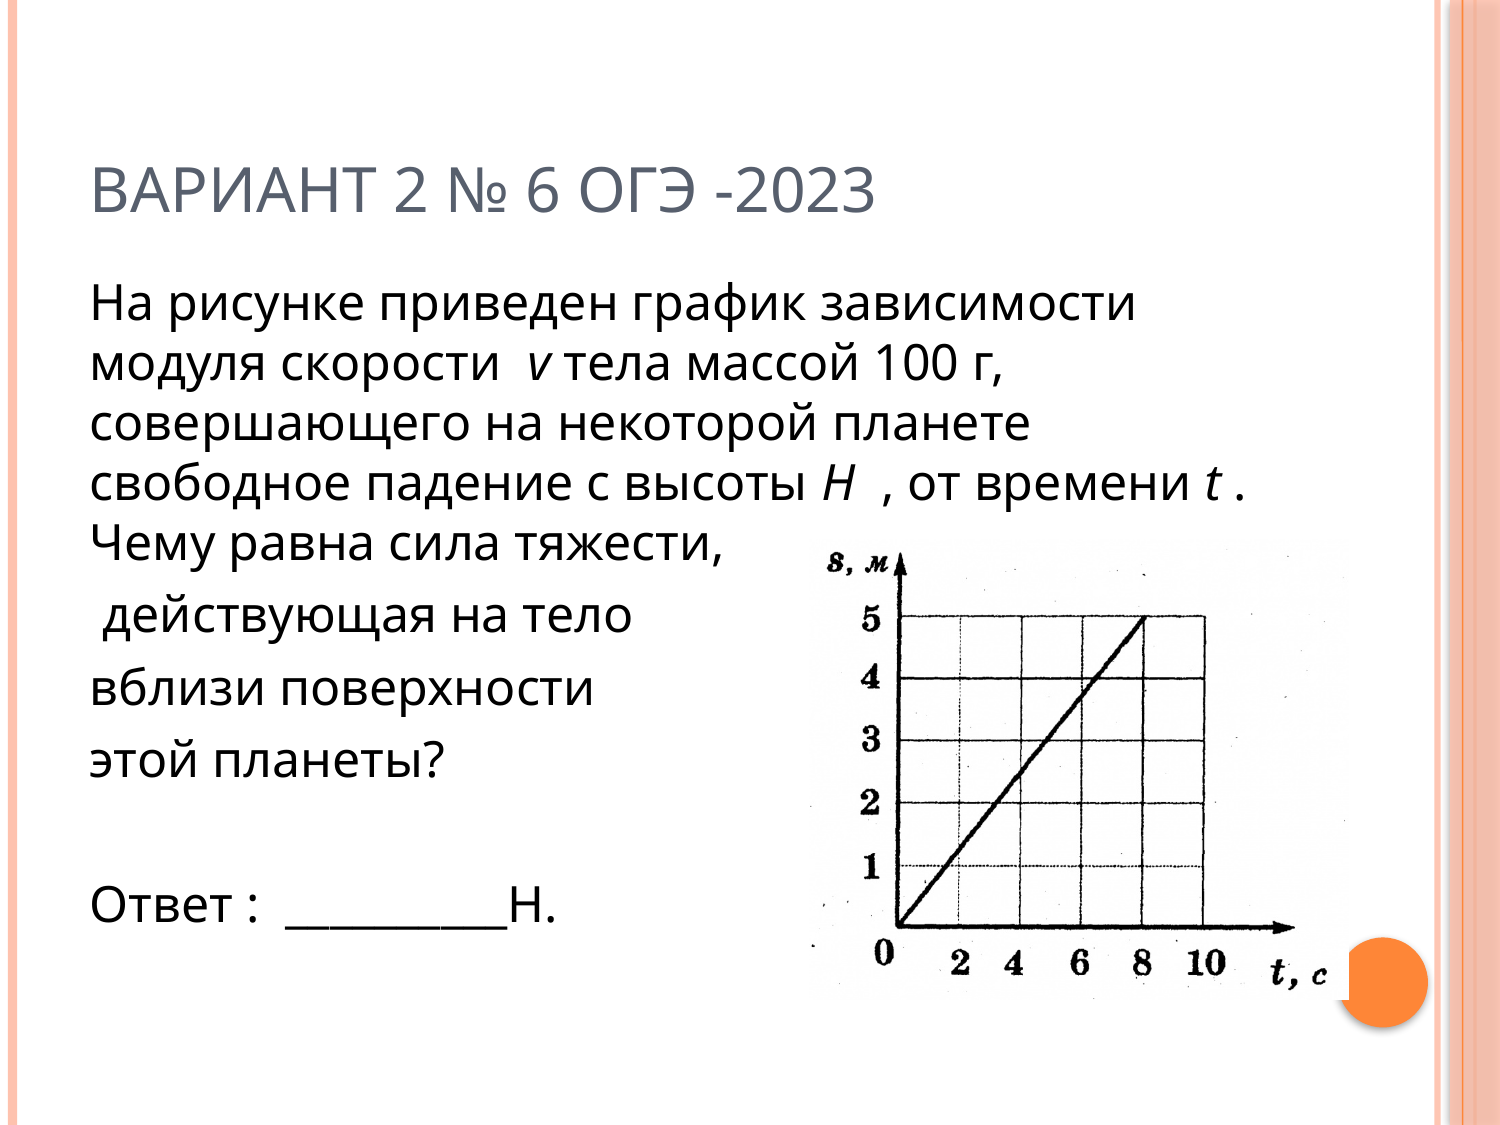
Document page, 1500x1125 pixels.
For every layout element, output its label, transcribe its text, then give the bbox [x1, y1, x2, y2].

title Вариант 2 № 6 ОГЭ -2023 [75, 45, 1300, 233]
picture [808, 539, 1350, 1001]
list На рисунке приведен график зависимости модуля скорости v тела массой 100 г, совершающего на некоторой планете свободное падение с высоты H , от времени t . Чему равна сила тяжести, действующая на тело вблизи поверхности этой планеты? Ответ : __________Н. [75, 262, 1300, 1062]
